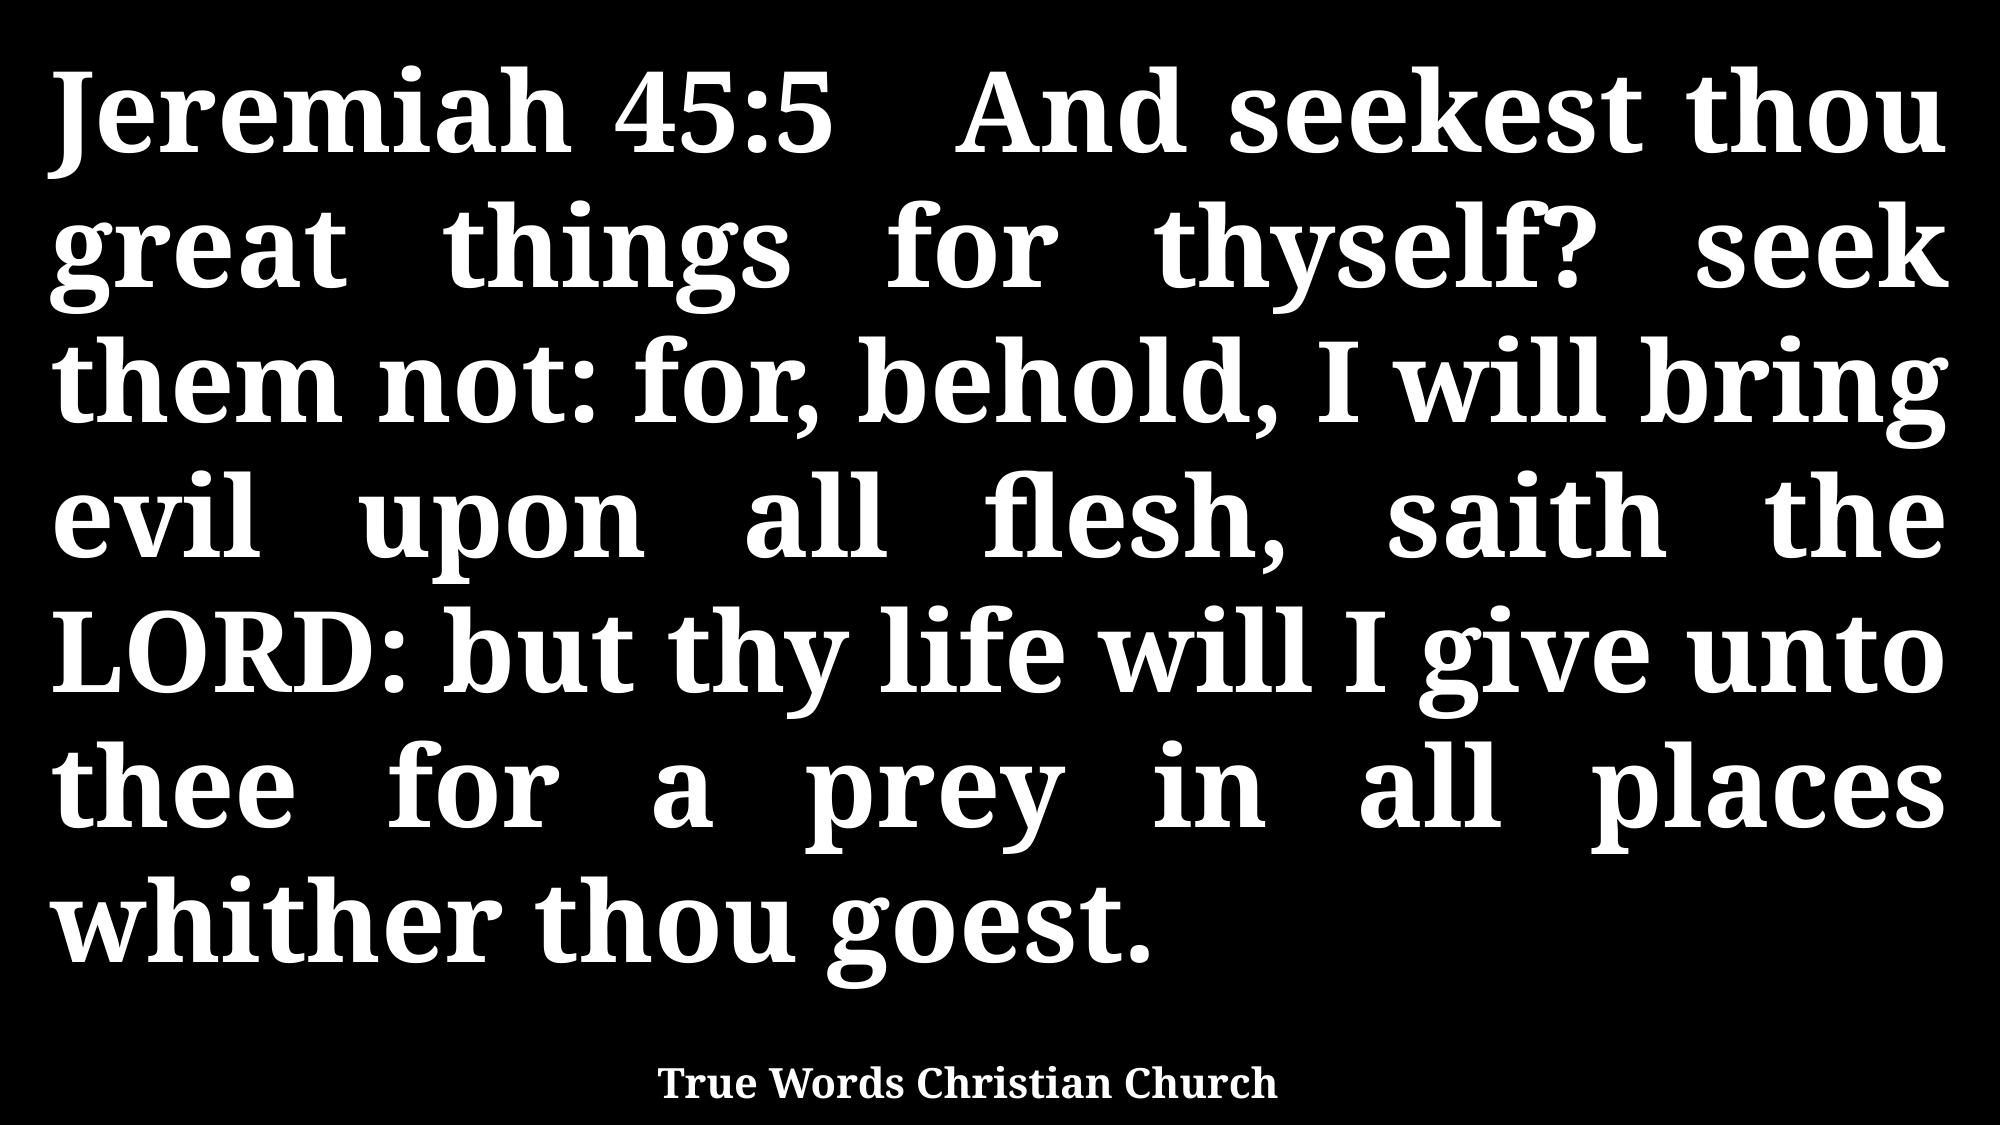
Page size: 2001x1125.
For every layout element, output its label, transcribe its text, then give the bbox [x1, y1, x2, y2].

text_box True Words Christian Church [642, 1049, 1294, 1114]
text_box Jeremiah 45:5 And seekest thou great things for thyself? seek them not: for, behold, I will bring evil upon all flesh, saith the LORD: but thy life will I give unto thee for a prey in all places whither thou goest. [35, 32, 1965, 992]
